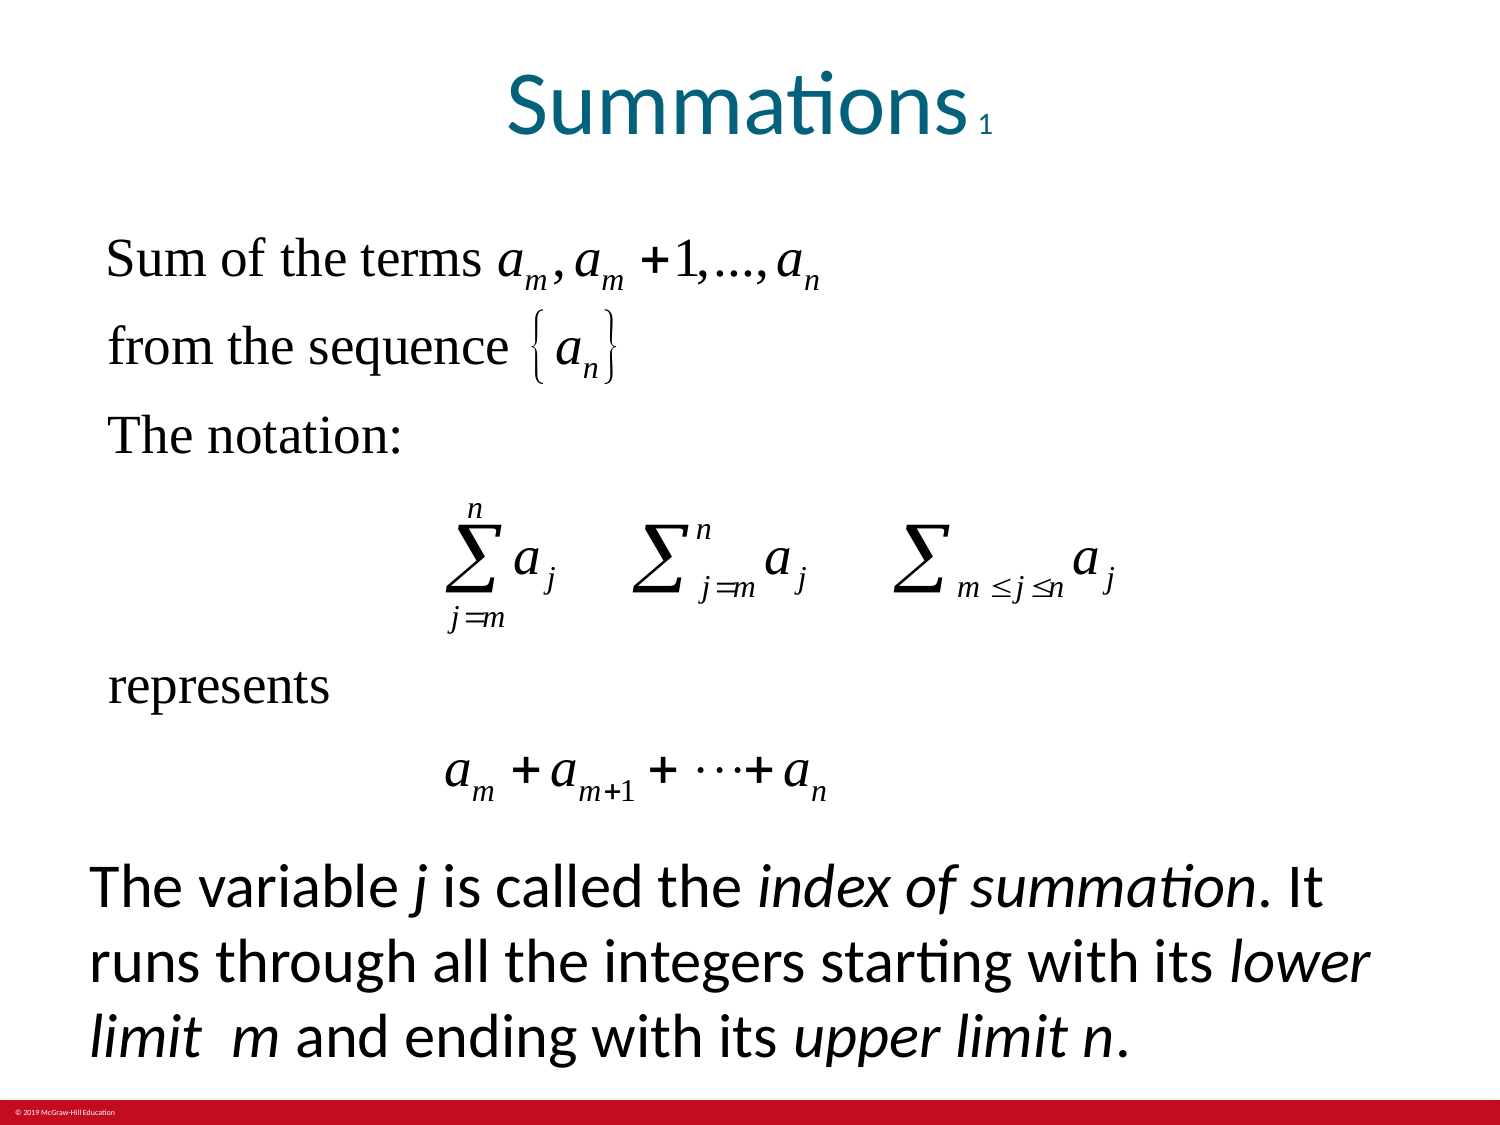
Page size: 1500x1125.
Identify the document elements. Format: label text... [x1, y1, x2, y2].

list The variable j is called the index of summation. It runs through all the integers starting with its lower limit m and ending with its upper limit n. [75, 837, 1450, 1075]
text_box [99, 222, 1133, 813]
title Summations 1 [0, 0, 1500, 195]
